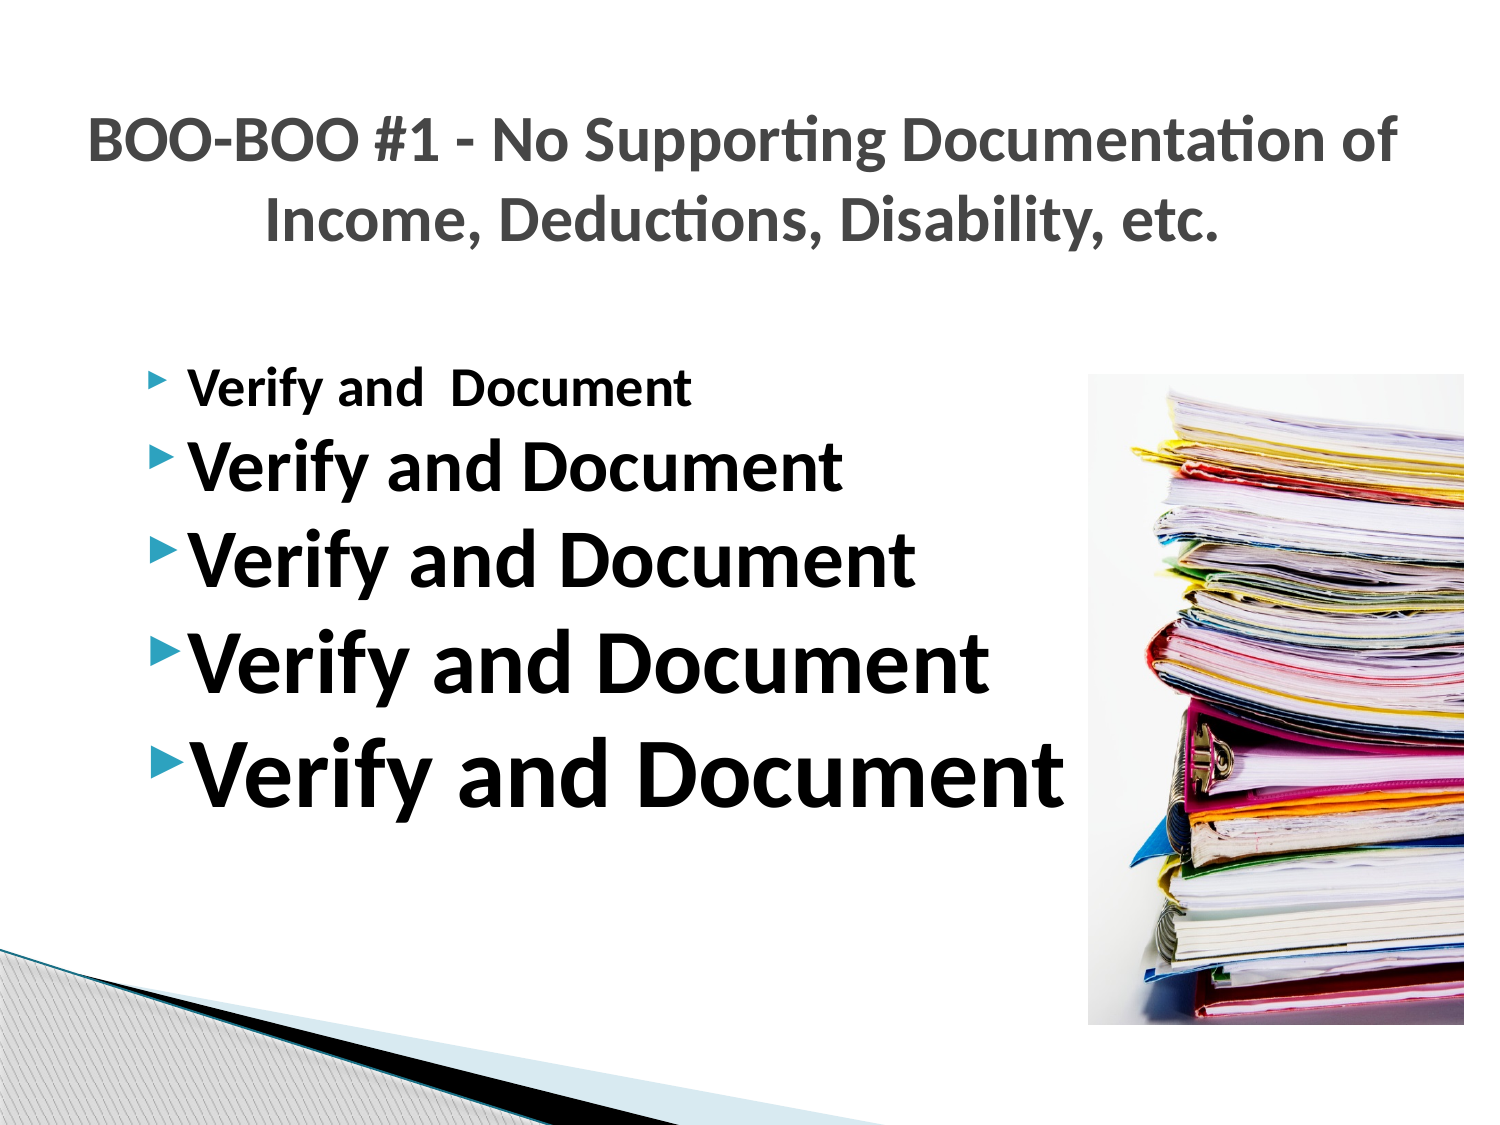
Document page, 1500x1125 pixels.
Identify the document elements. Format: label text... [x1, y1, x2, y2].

title BOO-BOO #1 - No Supporting Documentation of Income, Deductions, Disability, etc. [37, 62, 1450, 288]
picture [1088, 374, 1464, 1026]
list Verify and Document Verify and Document Verify and Document Verify and Document Verify and Document [112, 350, 1388, 925]
